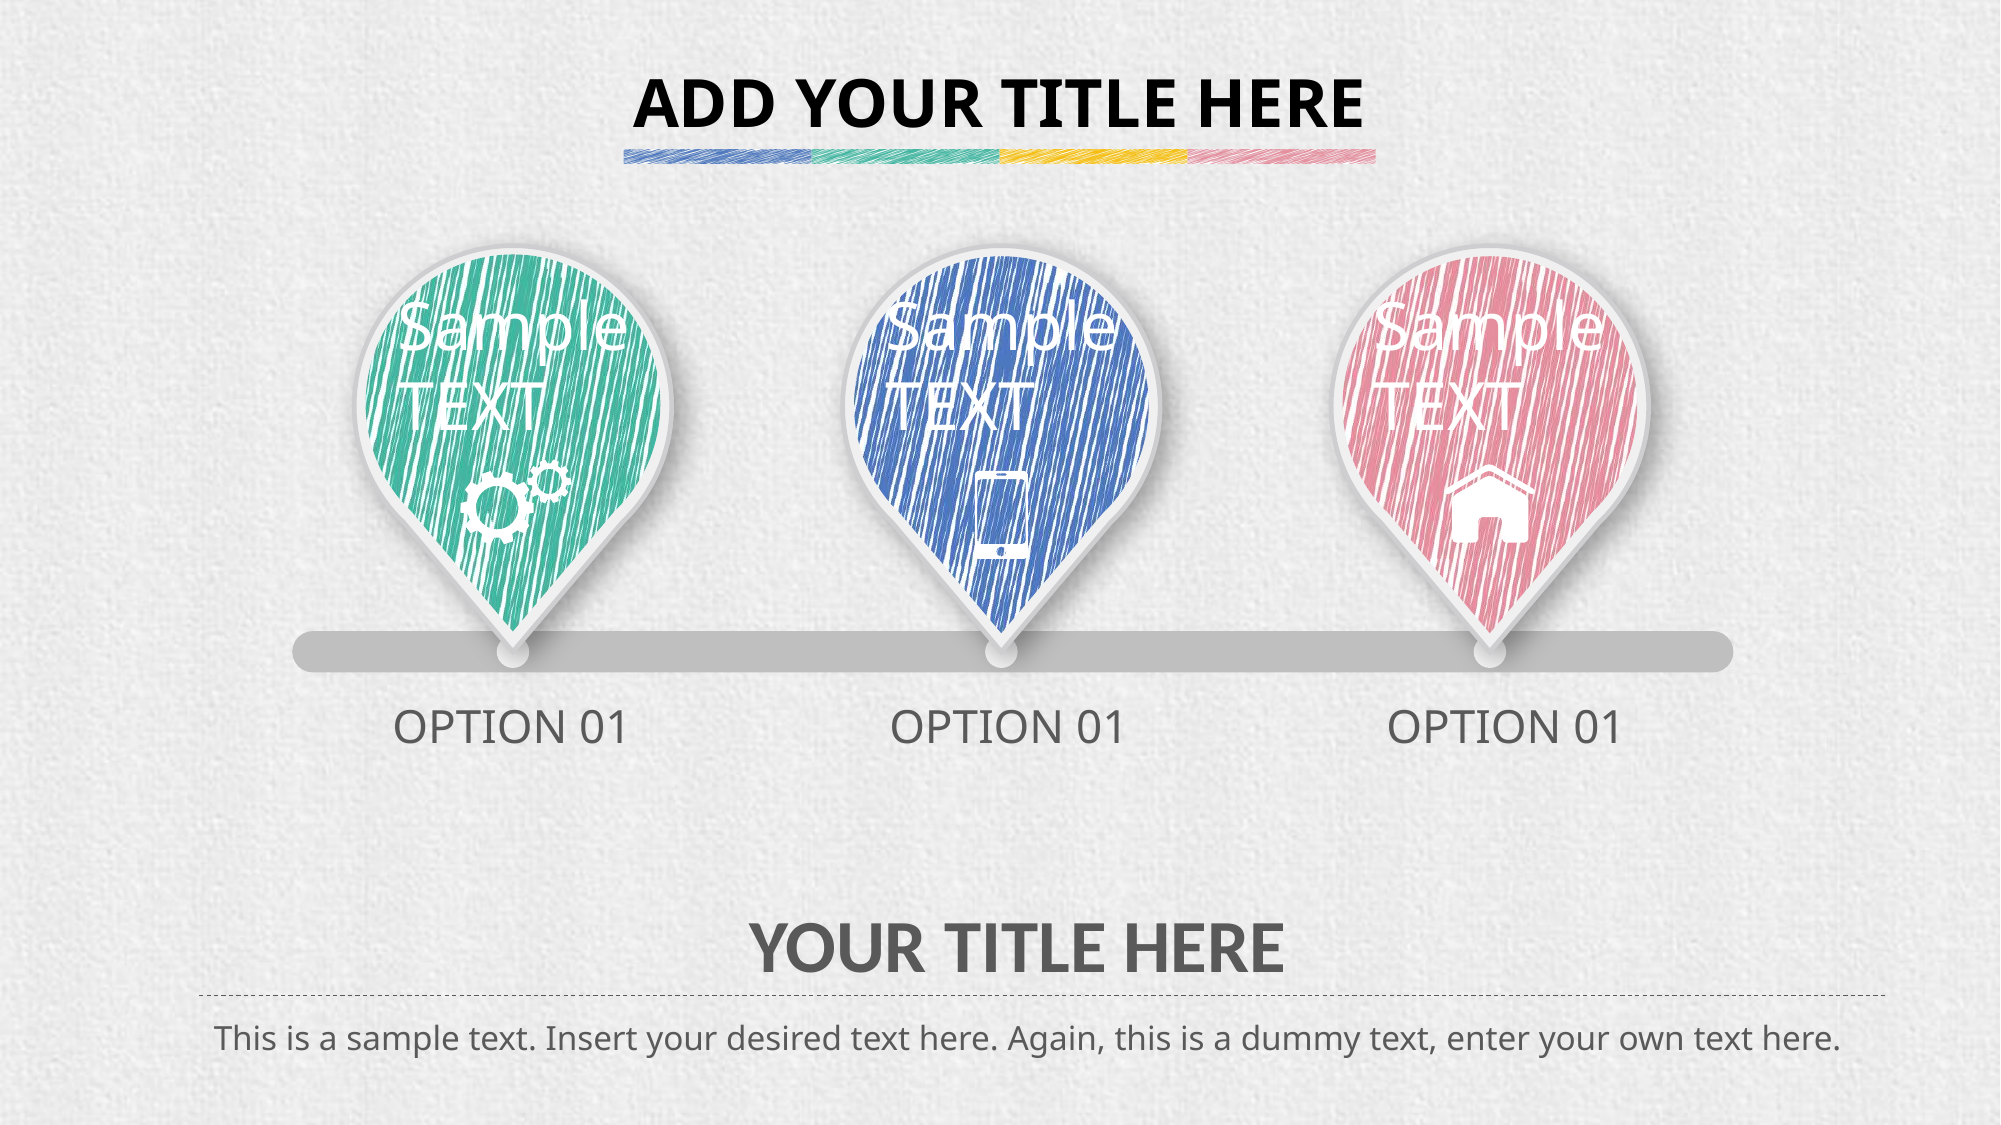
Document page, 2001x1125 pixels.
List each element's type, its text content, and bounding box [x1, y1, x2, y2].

text_box OPTION 01 [1371, 690, 1641, 761]
picture [0, 0, 2001, 1125]
text_box YOUR TITLE HERE [734, 890, 1410, 995]
text_box OPTION 01 [874, 690, 1144, 761]
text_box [1331, 245, 1649, 652]
text_box ADD YOUR TITLE HERE [618, 53, 1382, 149]
text_box OPTION 01 [377, 690, 647, 761]
text_box [1506, 630, 1735, 674]
text_box [1017, 630, 1493, 674]
text_box [291, 630, 516, 674]
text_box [842, 245, 1161, 652]
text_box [623, 149, 1376, 164]
text_box [529, 630, 1005, 674]
text_box This is a sample text. Insert your desired text here. Again, this is a dummy text, enter your own text here. [199, 1010, 1888, 1065]
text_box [354, 245, 672, 652]
